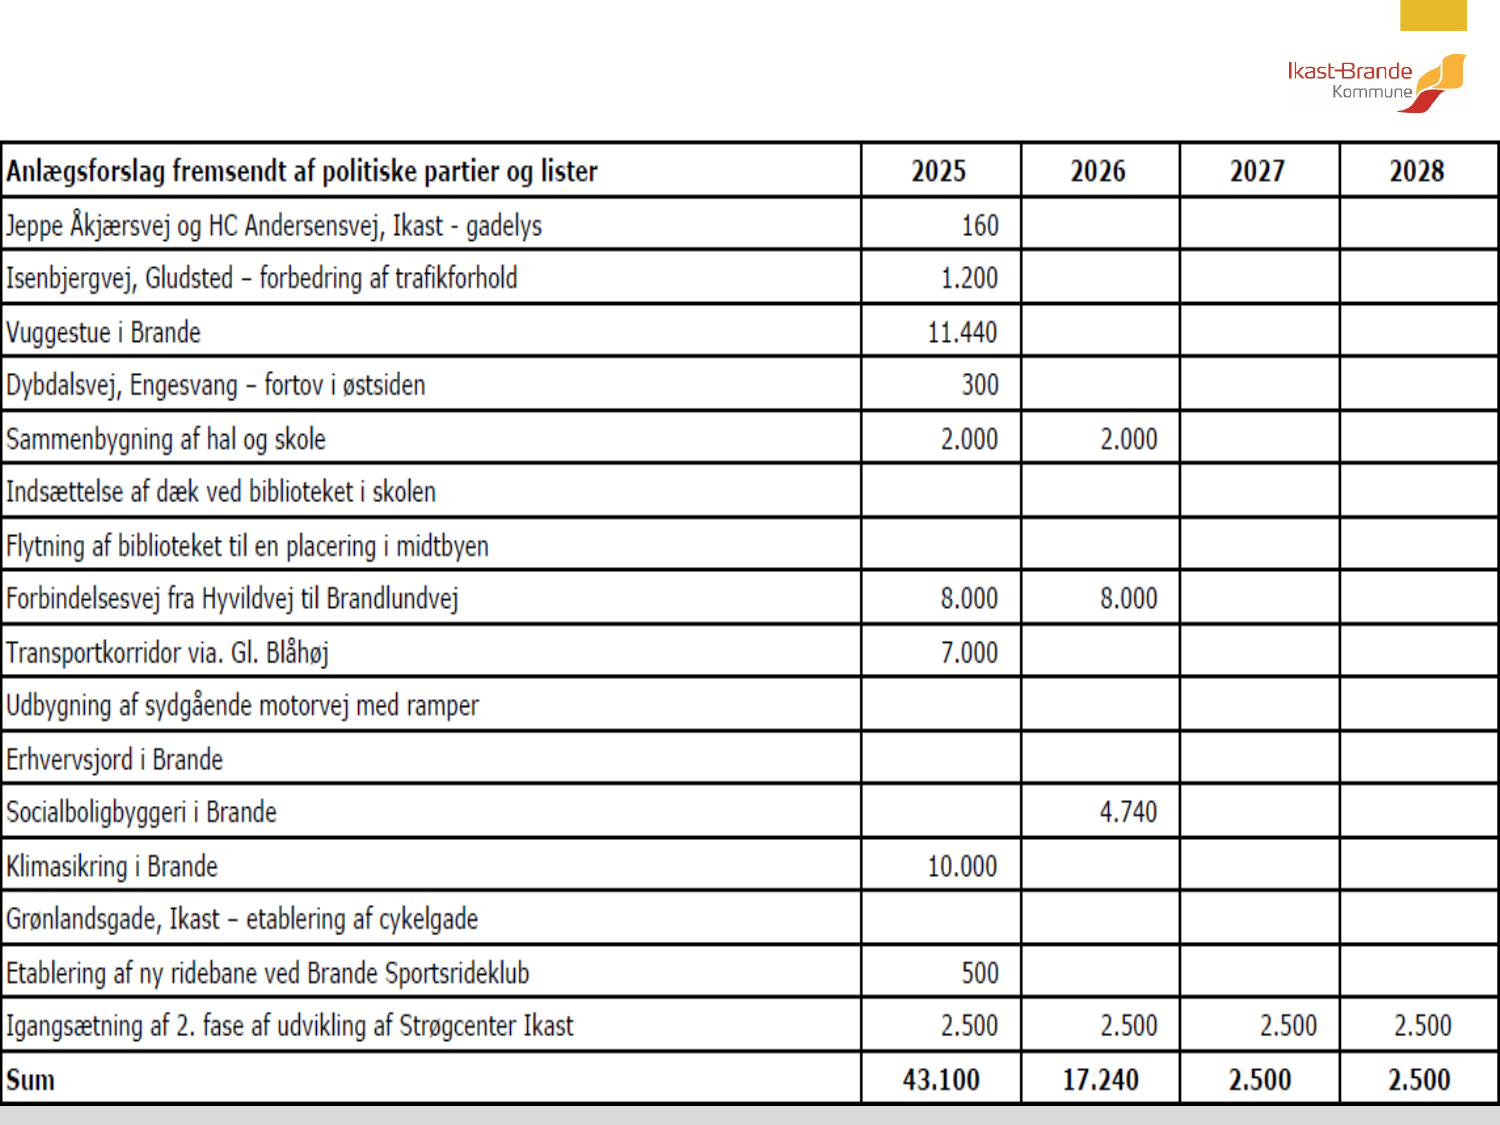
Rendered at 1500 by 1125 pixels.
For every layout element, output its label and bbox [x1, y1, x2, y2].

picture [1289, 54, 1467, 113]
picture [0, 136, 1500, 1107]
